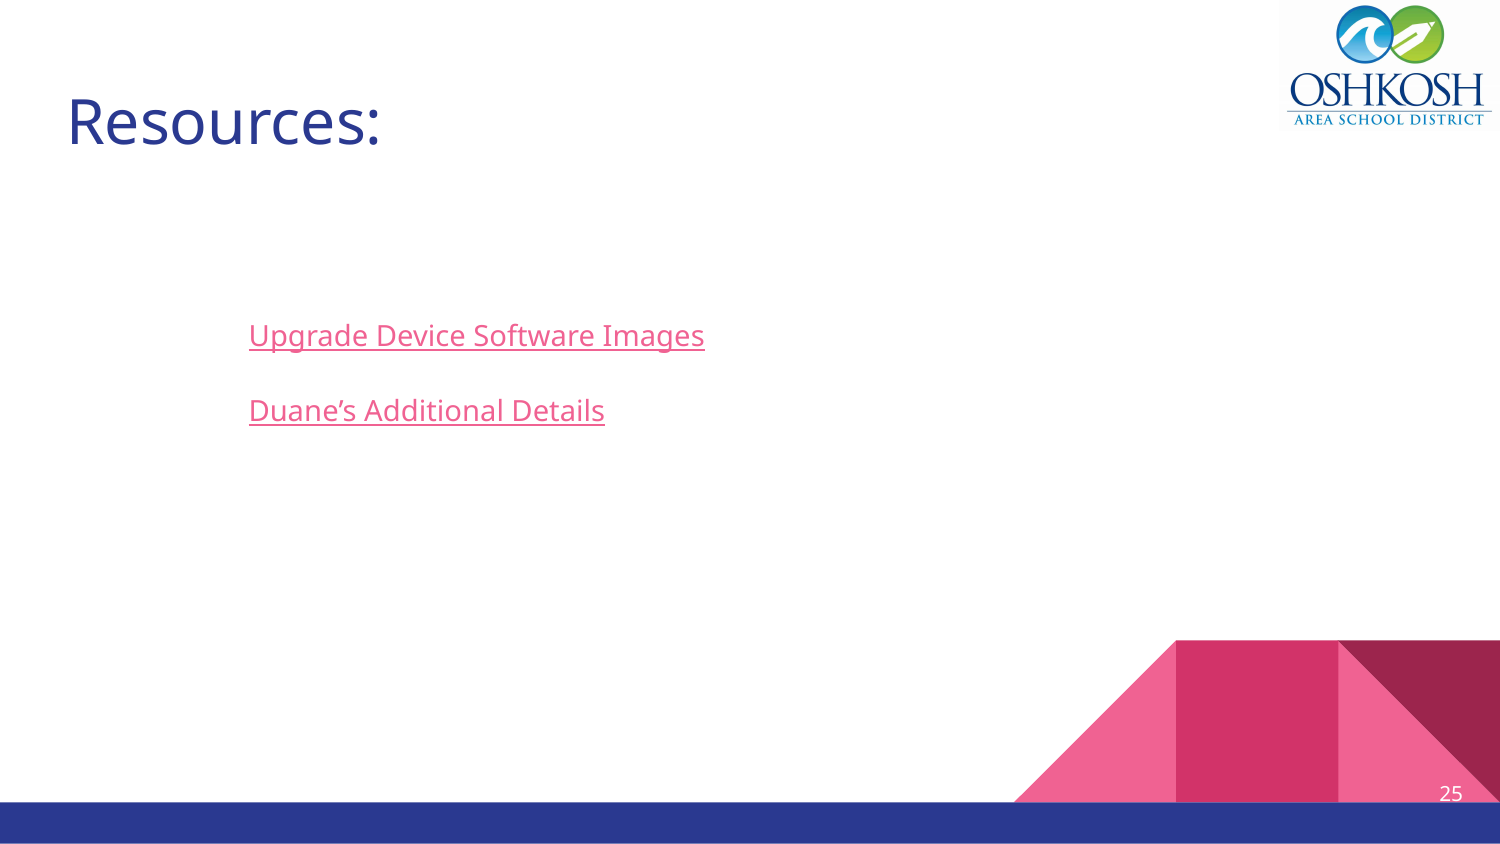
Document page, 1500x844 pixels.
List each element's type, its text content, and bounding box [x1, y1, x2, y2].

slide_number ‹#› [1387, 762, 1478, 828]
picture [1278, 0, 1500, 131]
text_box Upgrade Device Software Images Duane’s Additional Details [233, 302, 878, 657]
title Resources: [51, 67, 460, 167]
